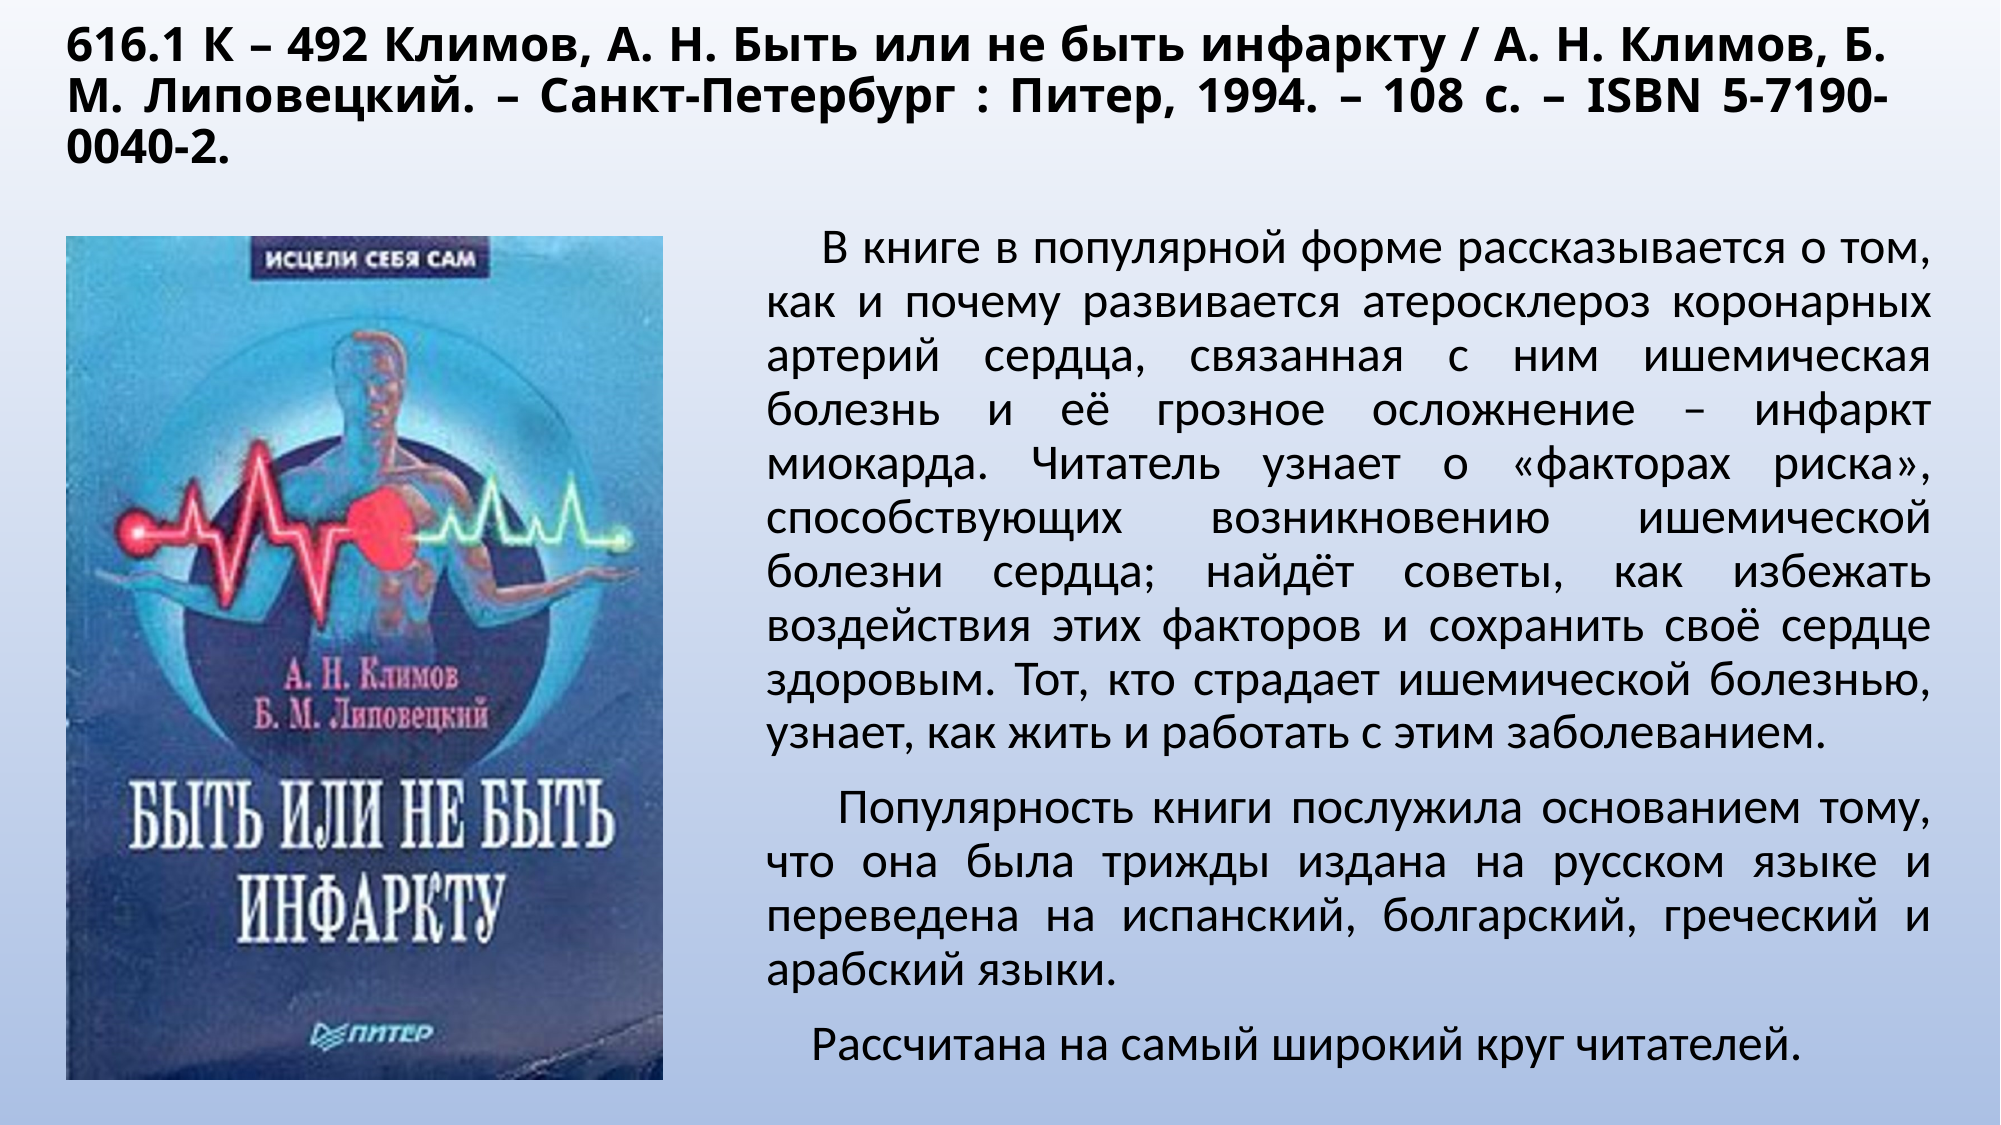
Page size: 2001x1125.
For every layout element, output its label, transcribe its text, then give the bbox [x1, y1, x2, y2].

title 616.1 К – 492 Климов, А. Н. Быть или не быть инфаркту / А. Н. Климов, Б. М. Липовецкий. – Санкт-Петербург : Питер, 1994. – 108 с. – ISBN 5-7190-0040-2. [51, 11, 1905, 182]
picture [66, 236, 663, 1080]
subtitle В книге в популярной форме рассказывается о том, как и почему развивается атеросклероз коронарных артерий сердца, связанная с ним ишемическая болезнь и её грозное осложнение – инфаркт миокарда. Читатель узнает о «факторах риска», способствующих возникновению ишемической болезни сердца; найдёт советы, как избежать воздействия этих факторов и сохранить своё сердце здоровым. Тот, кто страдает ишемической болезнью, узнает, как жить и работать с этим заболеванием. Популярность книги послужила основанием тому, что она была трижды издана на русском языке и переведена на испанский, болгарский, греческий и арабский языки. Рассчитана на самый широкий круг читателей. [751, 212, 1948, 1080]
